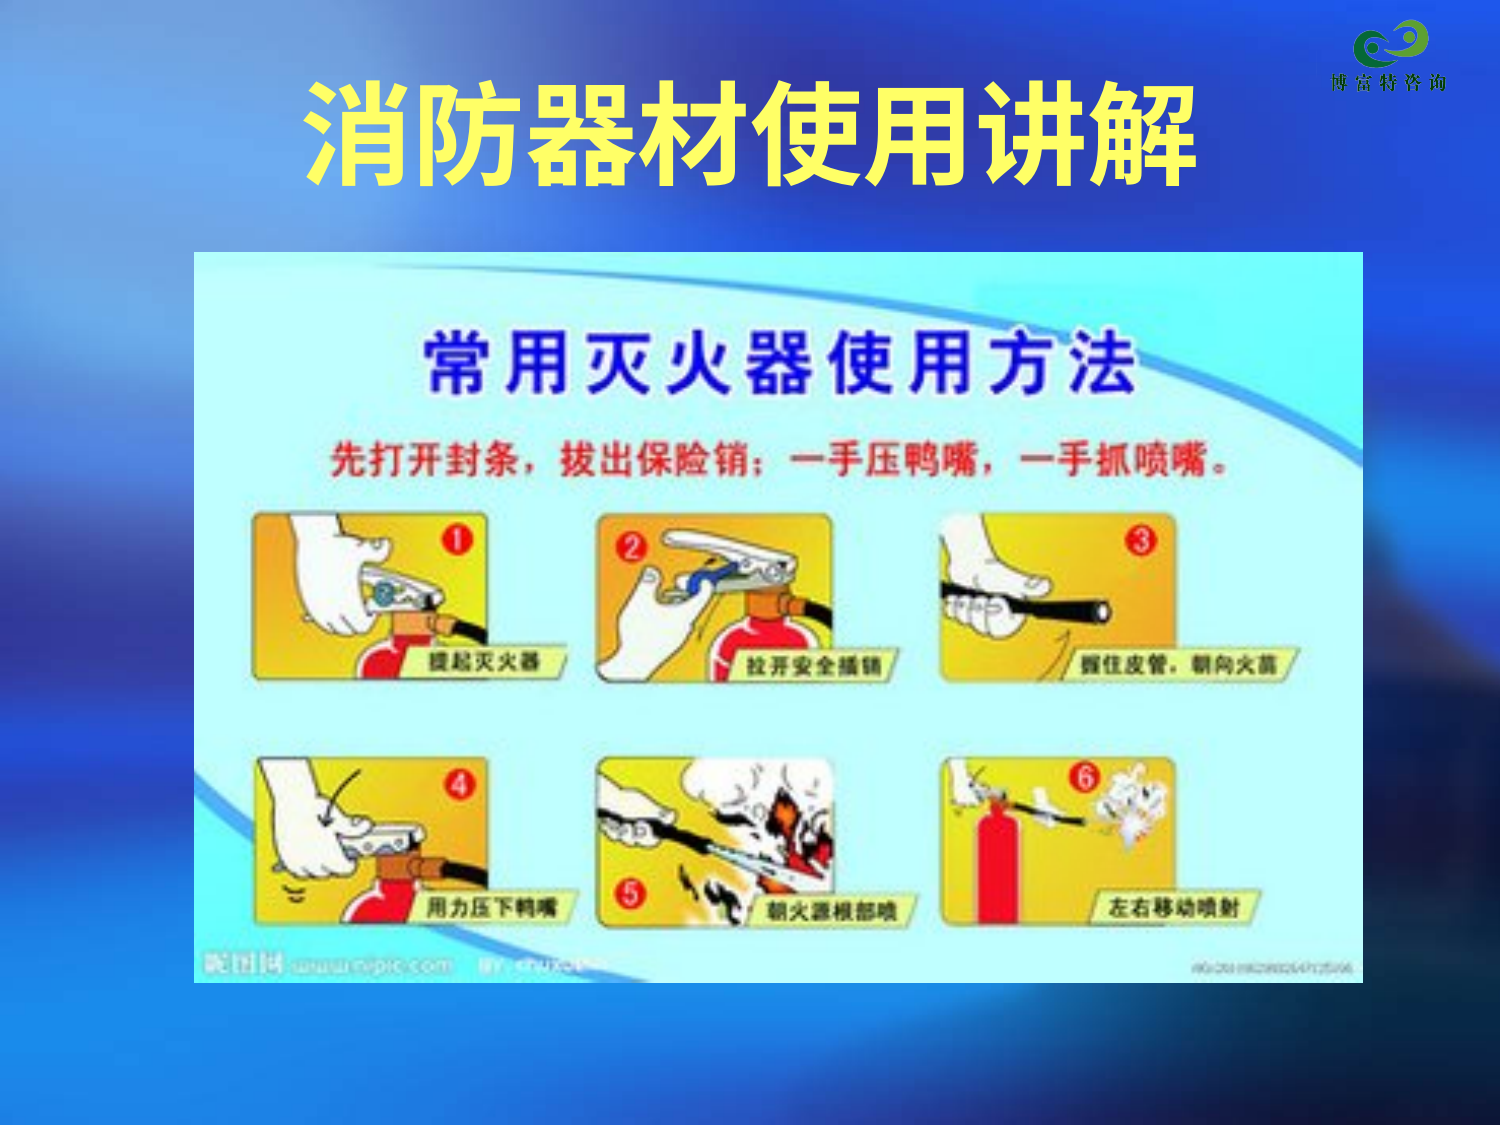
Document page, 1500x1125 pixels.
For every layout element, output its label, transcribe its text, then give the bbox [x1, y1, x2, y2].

picture [0, 0, 1500, 1125]
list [194, 252, 1363, 983]
title 消防器材使用讲解 [49, 37, 1451, 226]
